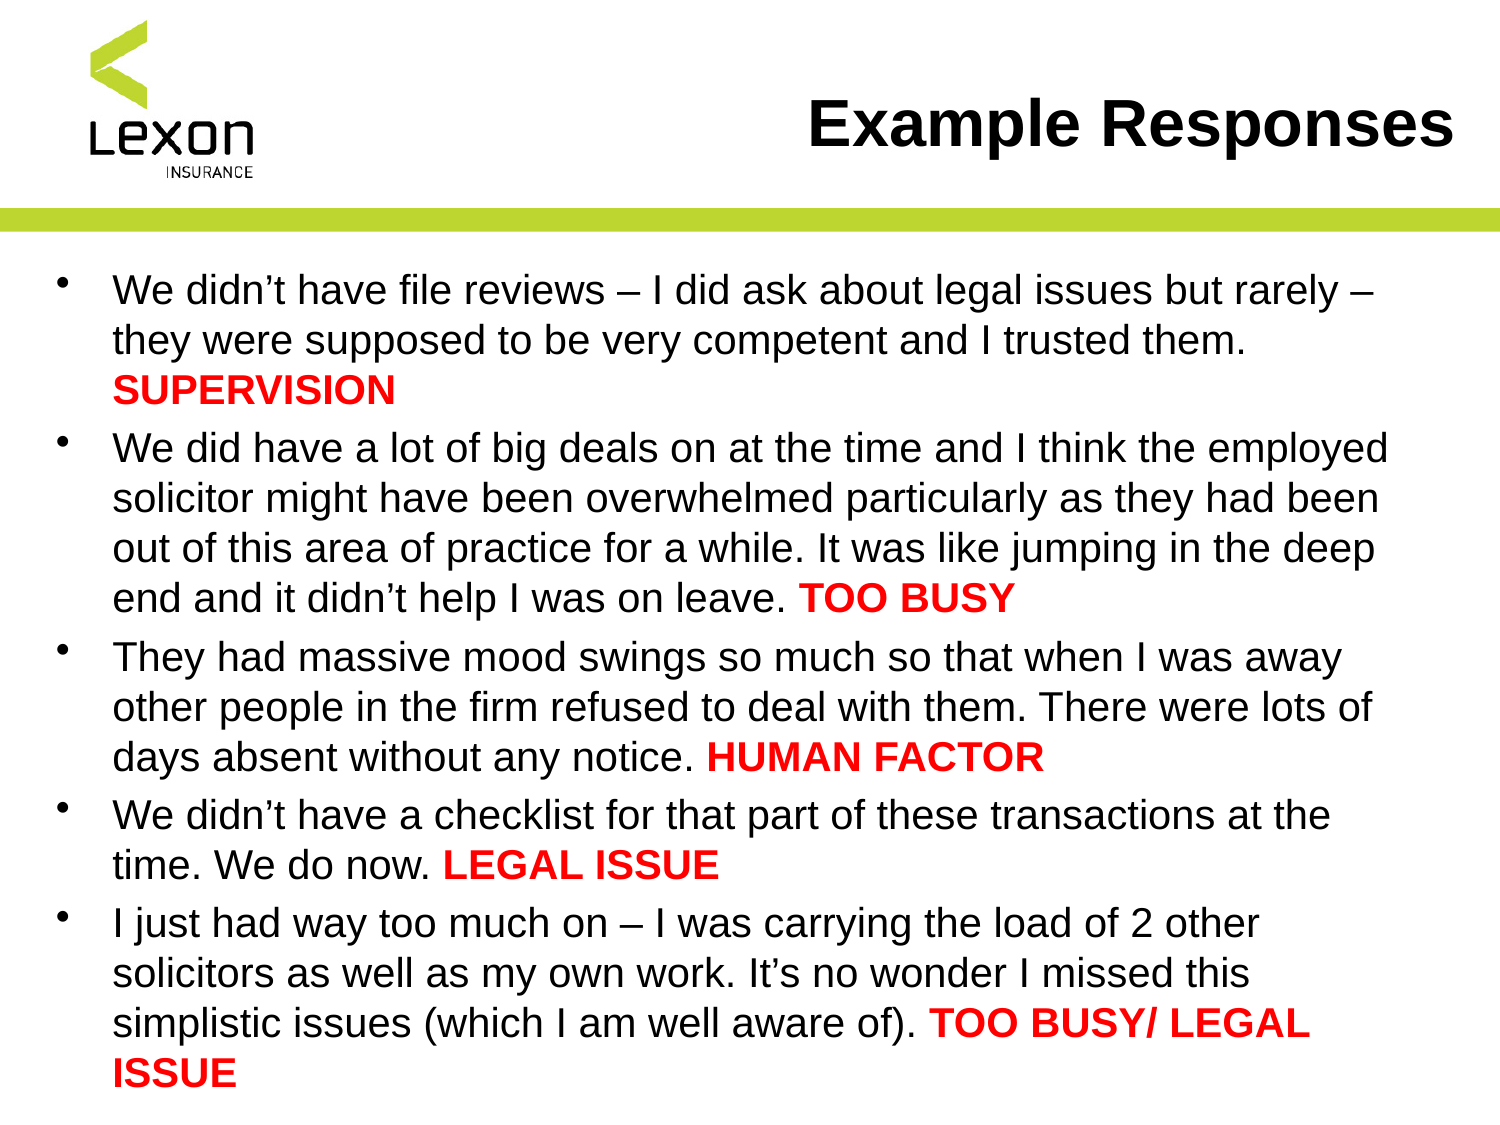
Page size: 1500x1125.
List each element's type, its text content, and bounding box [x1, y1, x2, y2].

picture [88, 19, 254, 78]
text_box We didn’t have file reviews – I did ask about legal issues but rarely – they were supposed to be very competent and I trusted them. SUPERVISION We did have a lot of big deals on at the time and I think the employed solicitor might have been overwhelmed particularly as they had been out of this area of practice for a while. It was like jumping in the deep end and it didn’t help I was on leave. TOO BUSY They had massive mood swings so much so that when I was away other people in the firm refused to deal with them. There were lots of days absent without any notice. HUMAN FACTOR We didn’t have a checklist for that part of these transactions at the time. We do now. LEGAL ISSUE I just had way too much on – I was carrying the load of 2 other solicitors as well as my own work. It’s no wonder I missed this simplistic issues (which I am well aware of). TOO BUSY/ LEGAL ISSUE [41, 255, 1436, 1029]
picture [88, 161, 254, 179]
title Example Responses [76, 78, 1471, 161]
